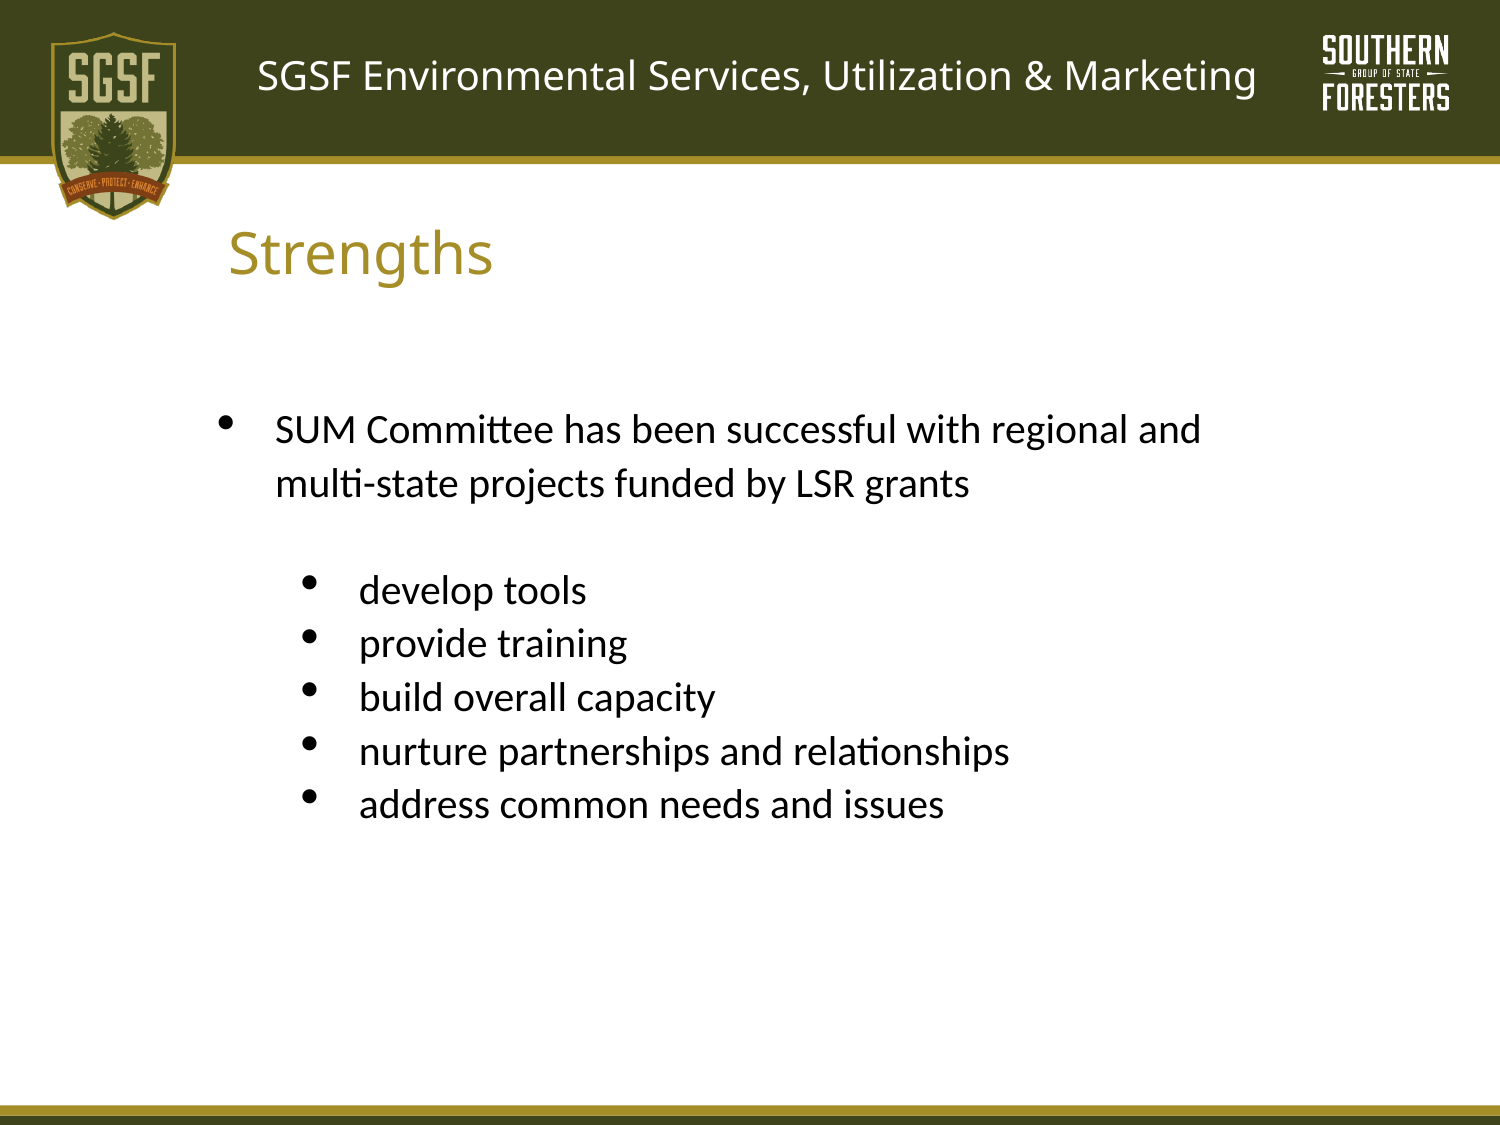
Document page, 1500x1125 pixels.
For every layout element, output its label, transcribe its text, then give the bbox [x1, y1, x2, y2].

picture [1320, 28, 1455, 115]
text_box SUM Committee has been successful with regional and multi-state projects funded by LSR grants develop tools provide training build overall capacity nurture partnerships and relationships address common needs and issues [204, 391, 1268, 888]
text_box Strengths [219, 211, 1454, 297]
title SGSF Environmental Services, Utilization & Marketing [240, 22, 1304, 127]
picture [47, 29, 180, 223]
